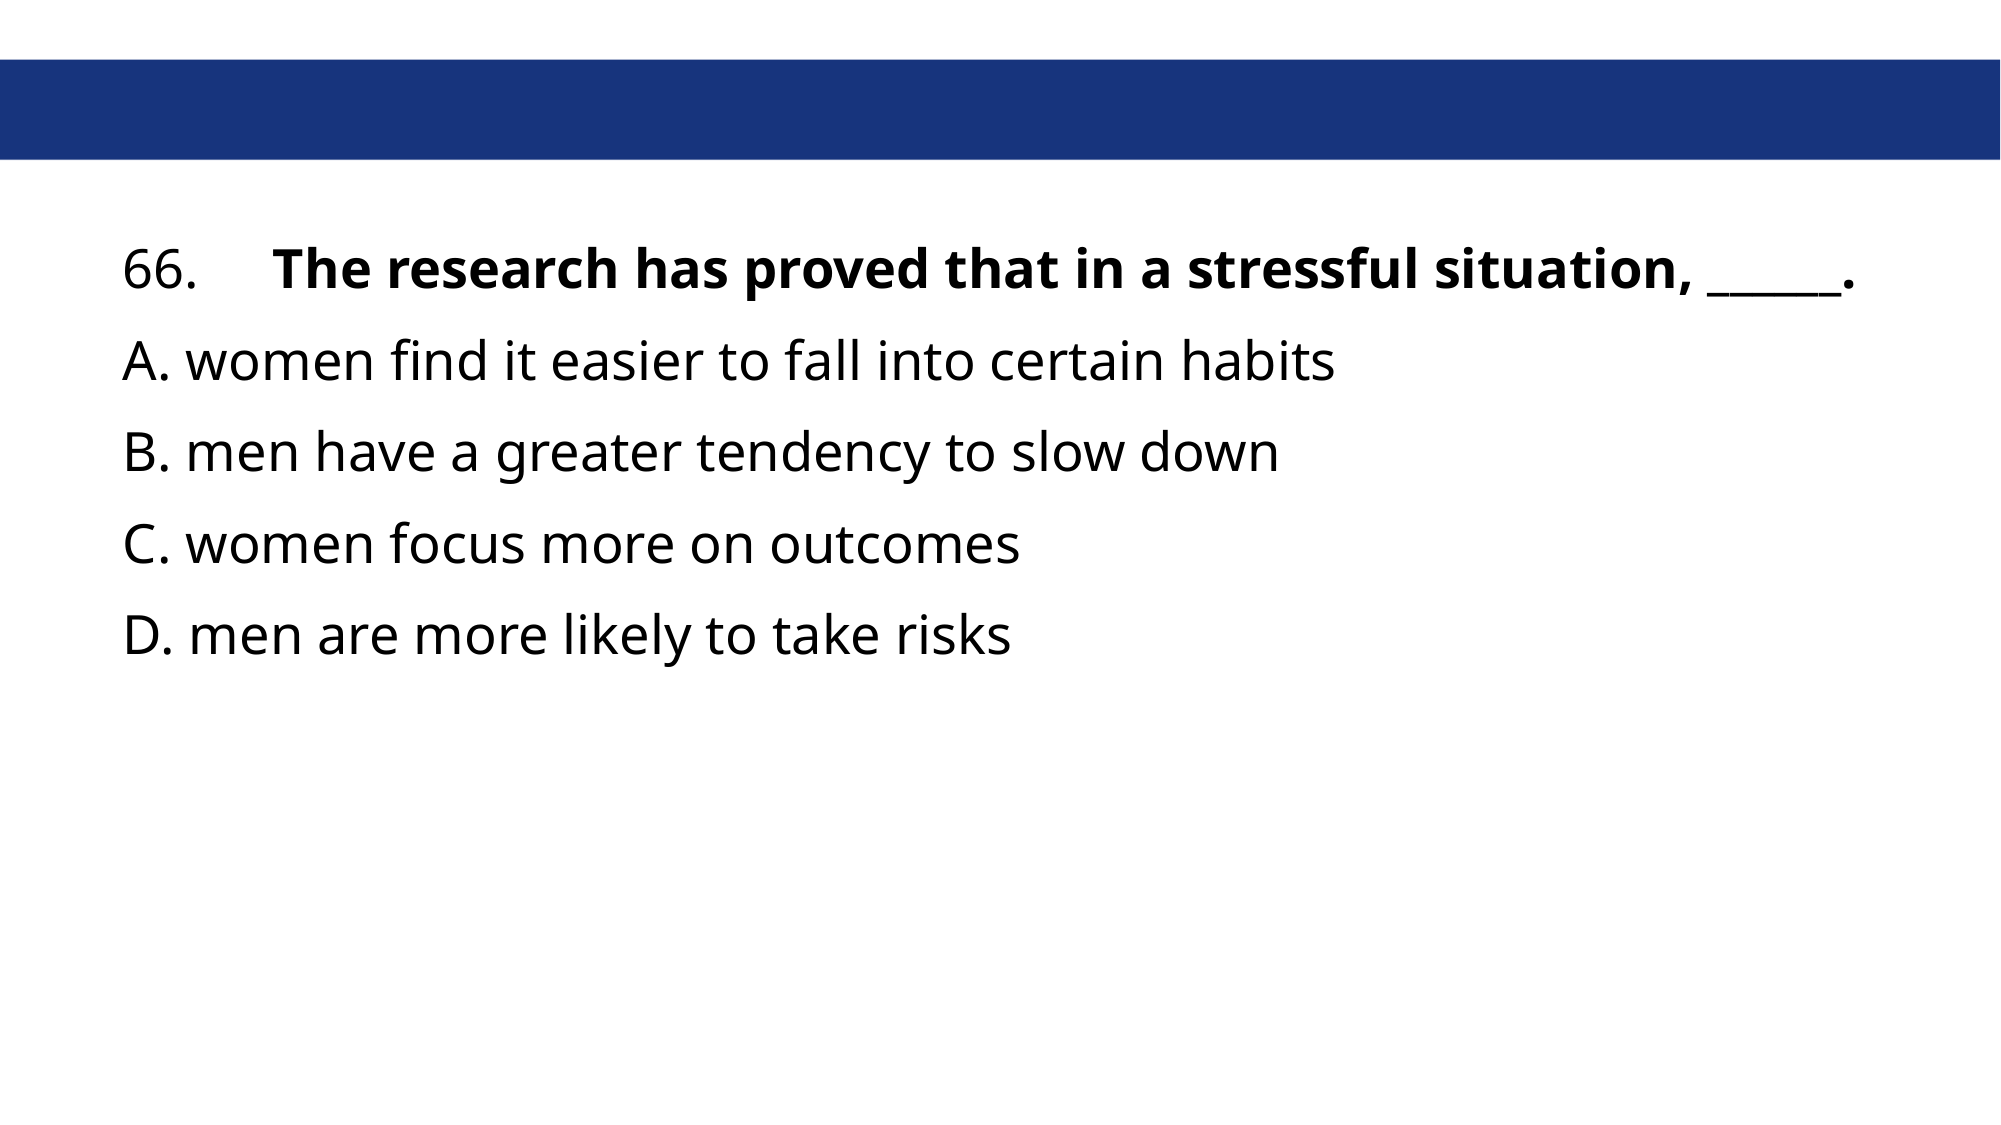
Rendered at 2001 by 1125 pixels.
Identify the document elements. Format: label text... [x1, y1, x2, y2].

list 66. The research has proved that in a stressful situation, ______. A. women find it easier to fall into certain habits B. men have a greater tendency to slow down C. women focus more on outcomes D. men are more likely to take risks [107, 210, 1893, 1057]
picture [0, 0, 2001, 1125]
